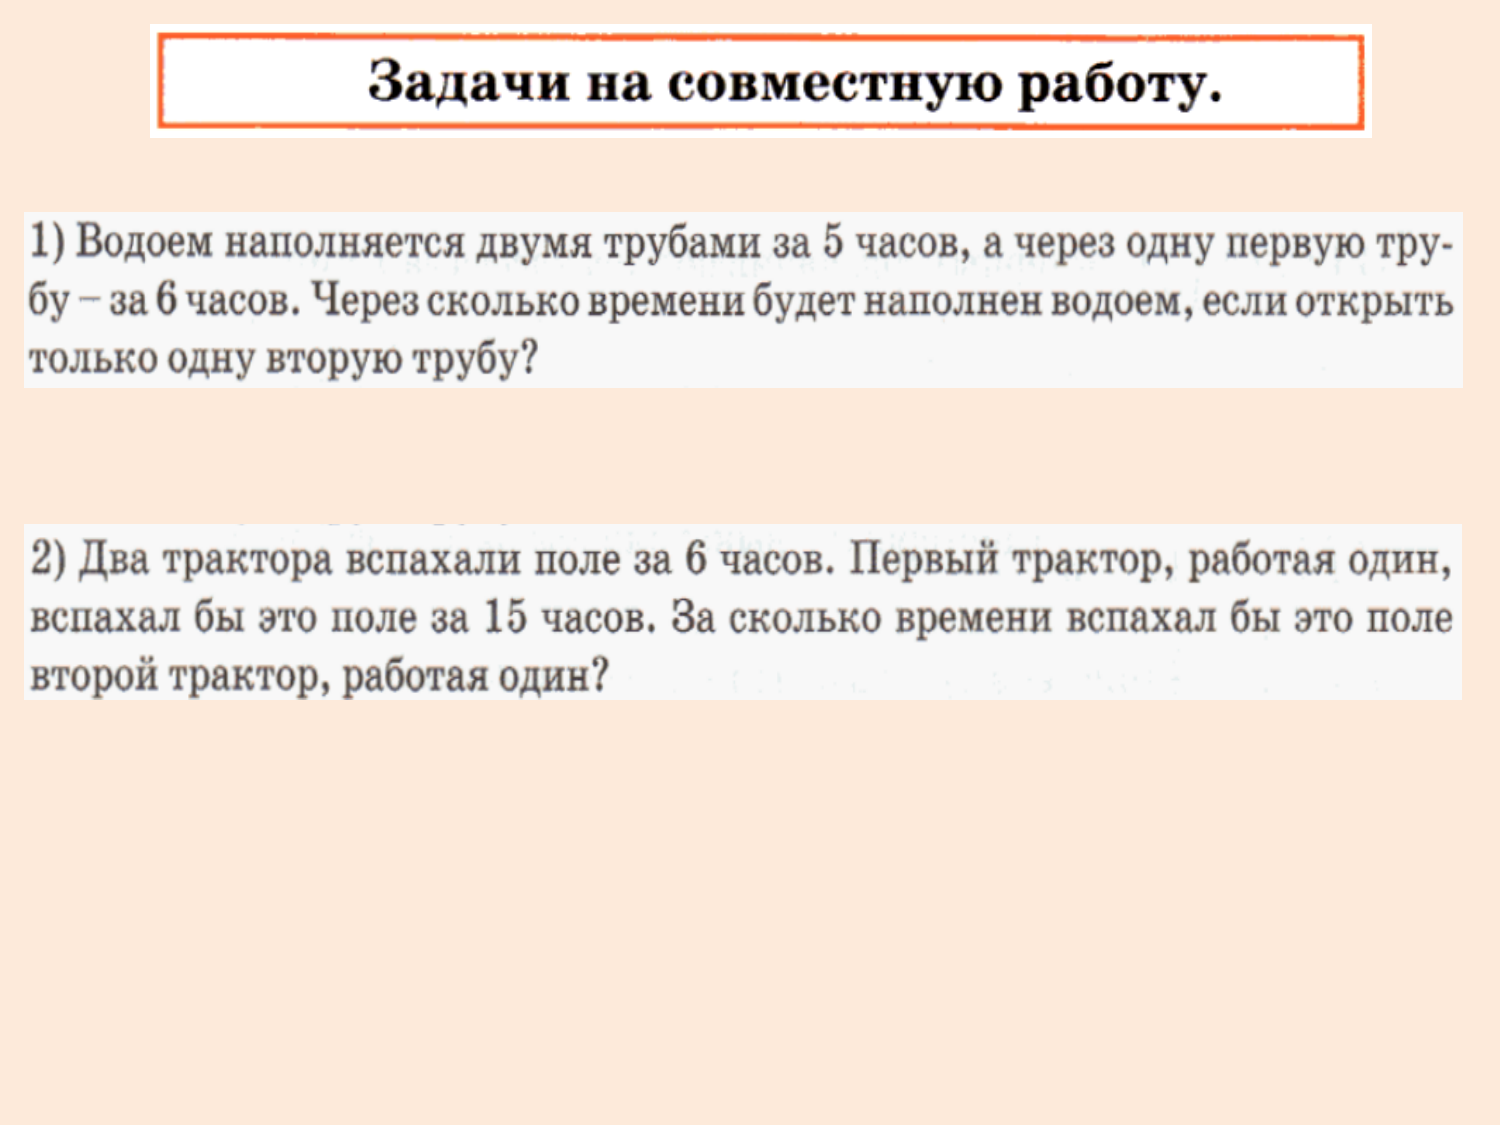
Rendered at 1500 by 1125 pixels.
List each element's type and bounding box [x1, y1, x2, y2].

picture [149, 24, 1372, 138]
picture [24, 212, 1463, 388]
picture [24, 524, 1462, 701]
